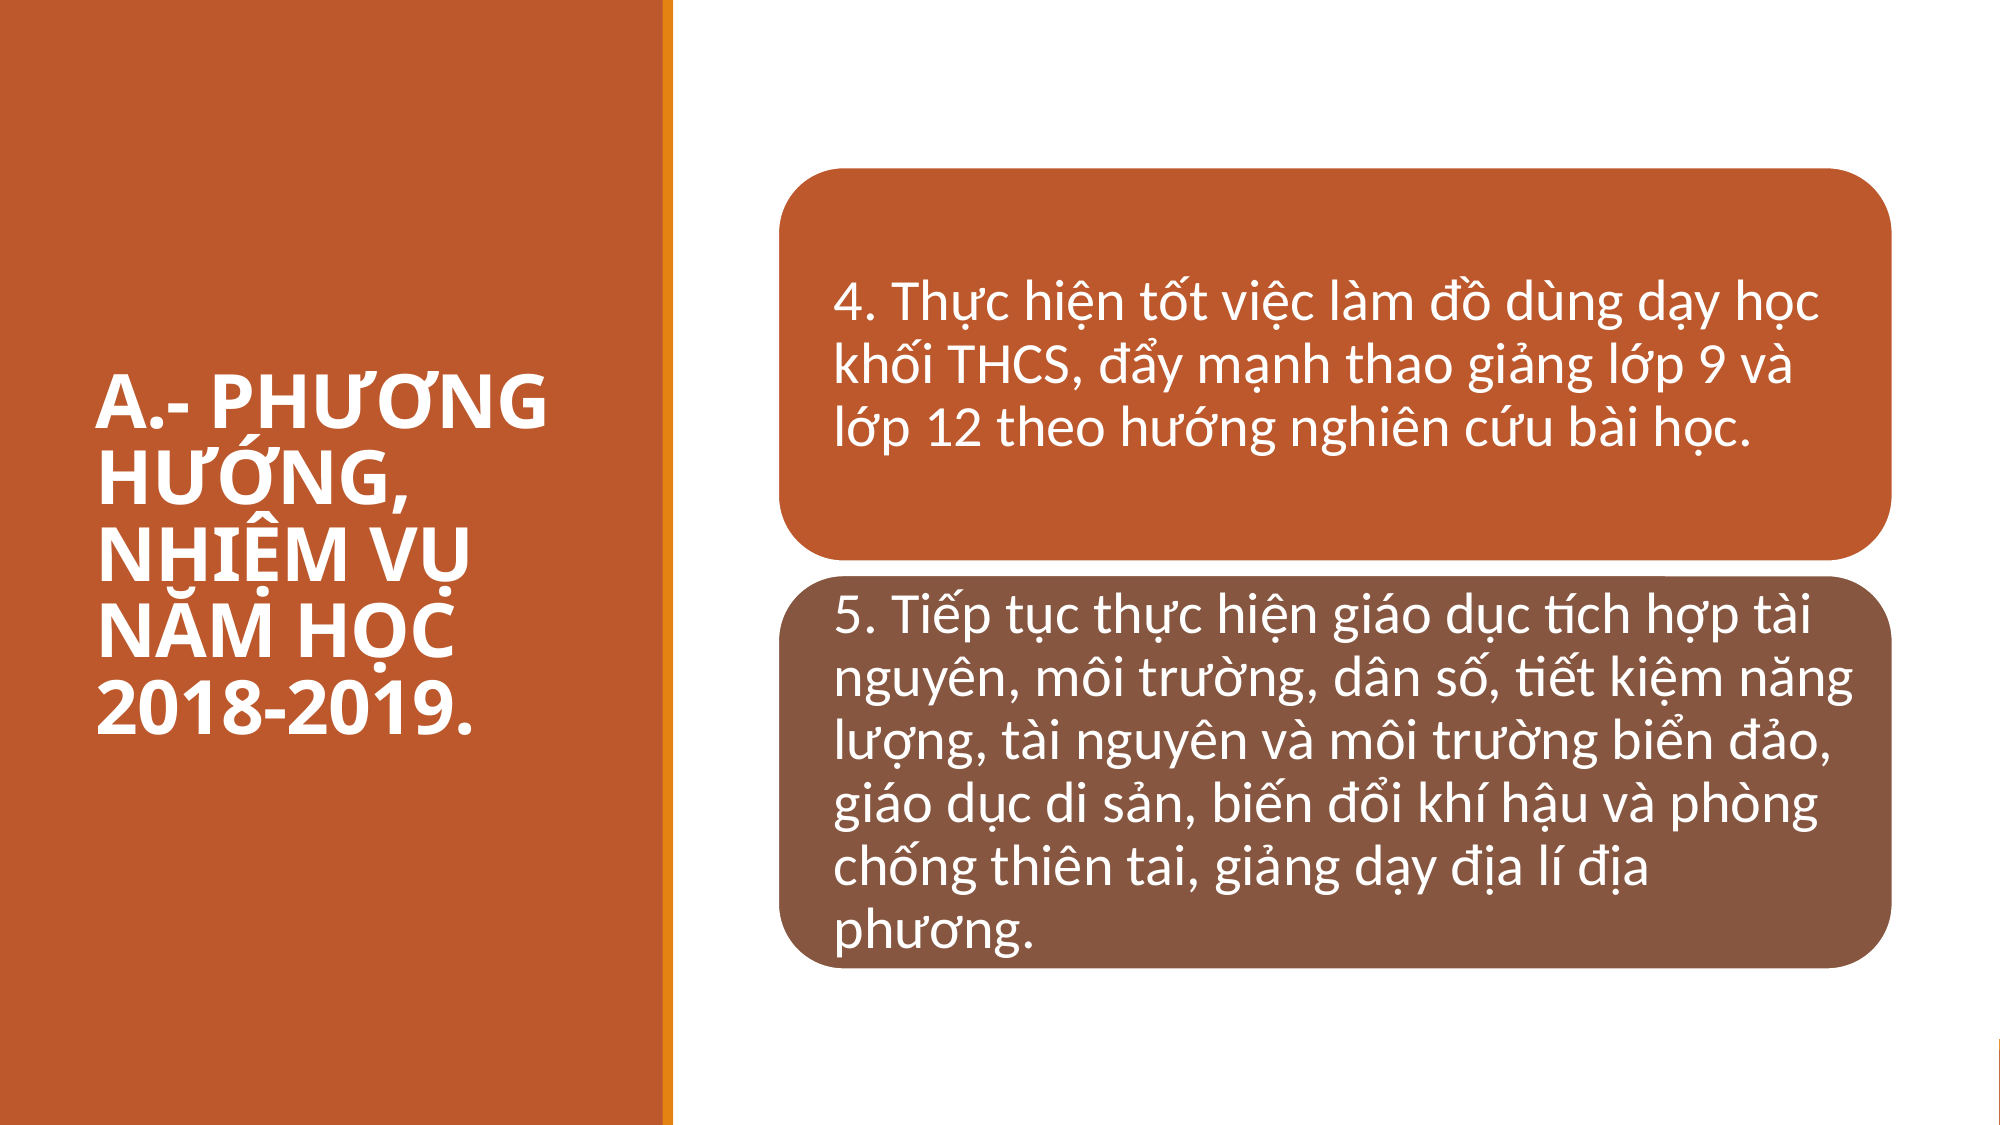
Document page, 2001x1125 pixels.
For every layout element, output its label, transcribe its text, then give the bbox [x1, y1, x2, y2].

text_box [661, 0, 674, 1125]
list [777, 104, 1894, 1033]
title A.- PHƯƠNG HƯỚNG, NHIỆM VỤ NĂM HỌC 2018-2019. [80, 84, 587, 1032]
text_box [0, 0, 661, 1125]
text_box [674, 0, 2000, 1125]
